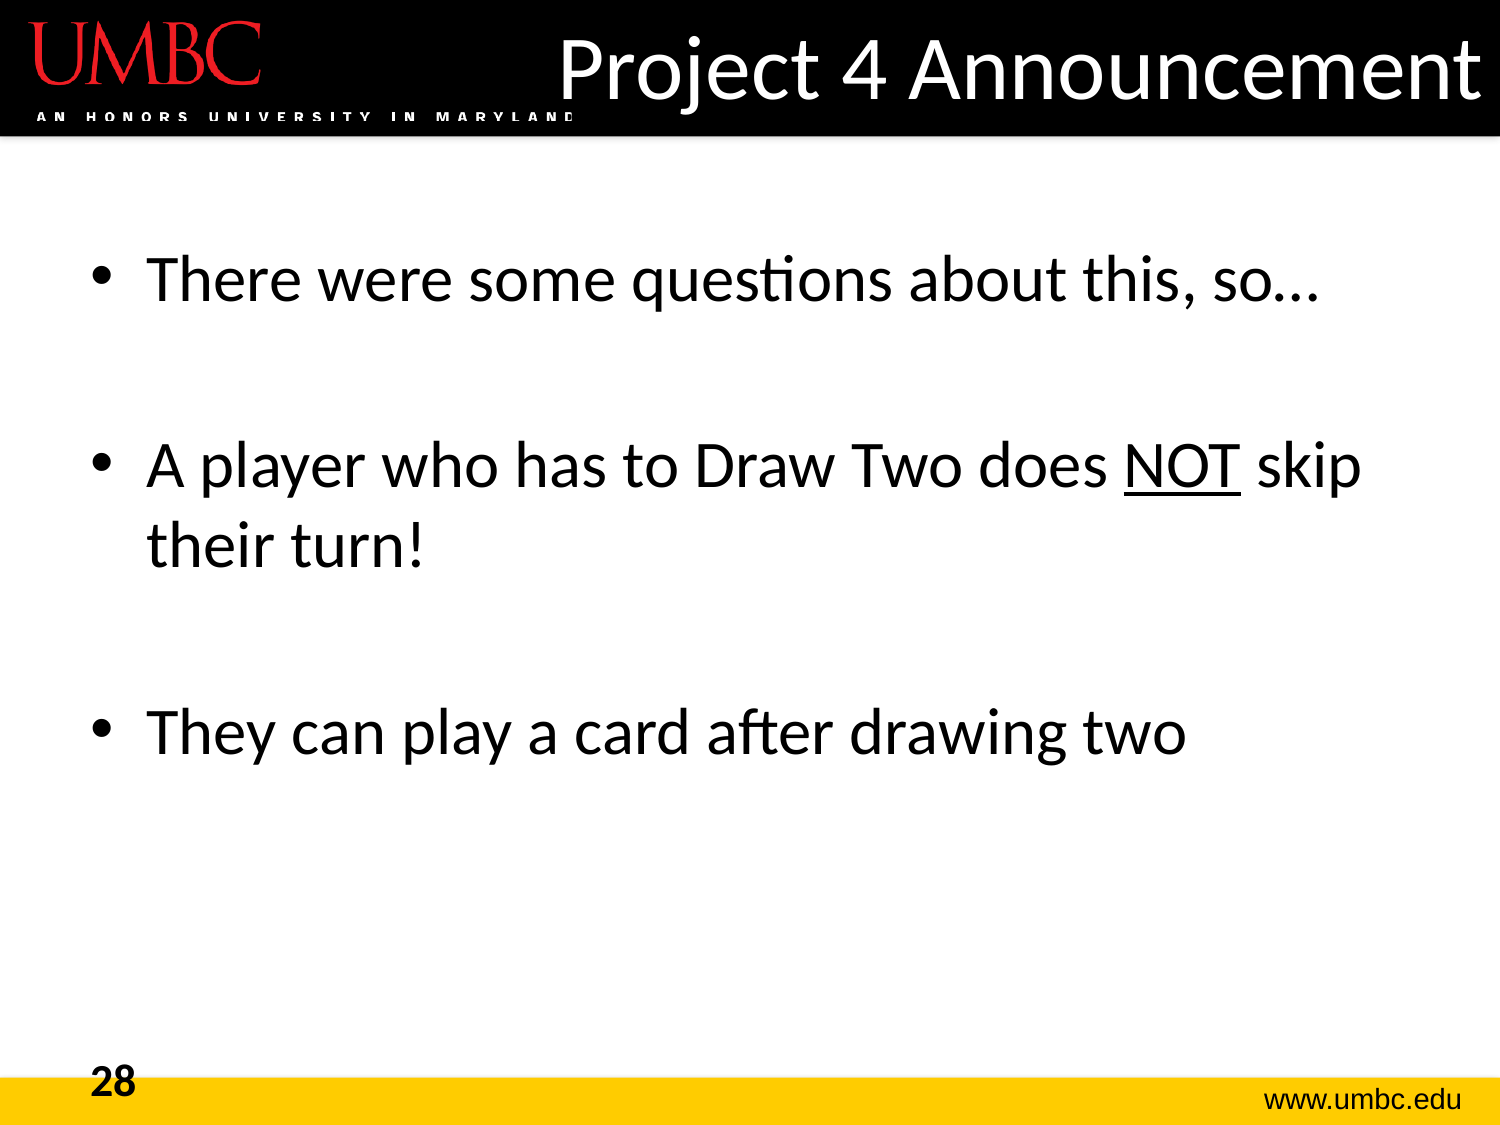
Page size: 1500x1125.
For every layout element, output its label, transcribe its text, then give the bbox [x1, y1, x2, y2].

slide_number 28 [75, 1042, 425, 1103]
list There were some questions about this, so… A player who has to Draw Two does NOT skip their turn! They can play a card after drawing two [75, 226, 1425, 1005]
title Project 4 Announcement [150, 0, 1500, 188]
